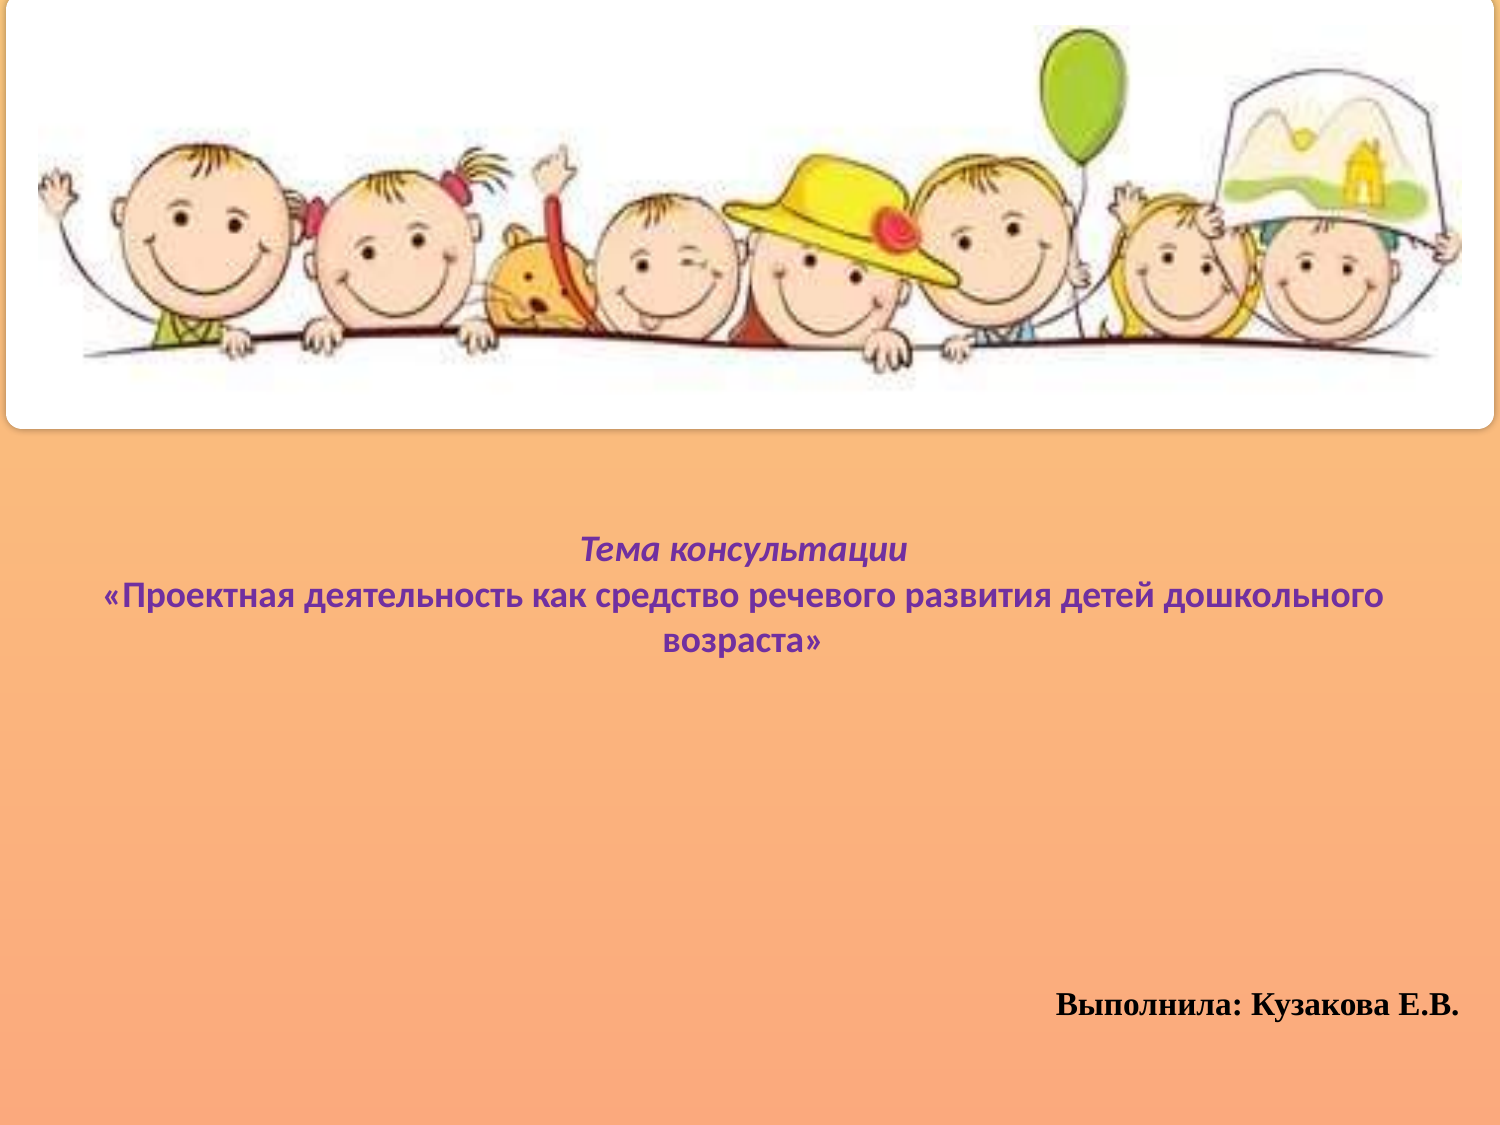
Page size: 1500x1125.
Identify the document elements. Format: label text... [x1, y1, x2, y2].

subtitle Выполнила: Кузакова Е.В. [975, 975, 1475, 1100]
picture [37, 24, 1463, 398]
title Тема консультации «Проектная деятельность как средство речевого развития детей дошкольного возраста» [37, 425, 1450, 788]
